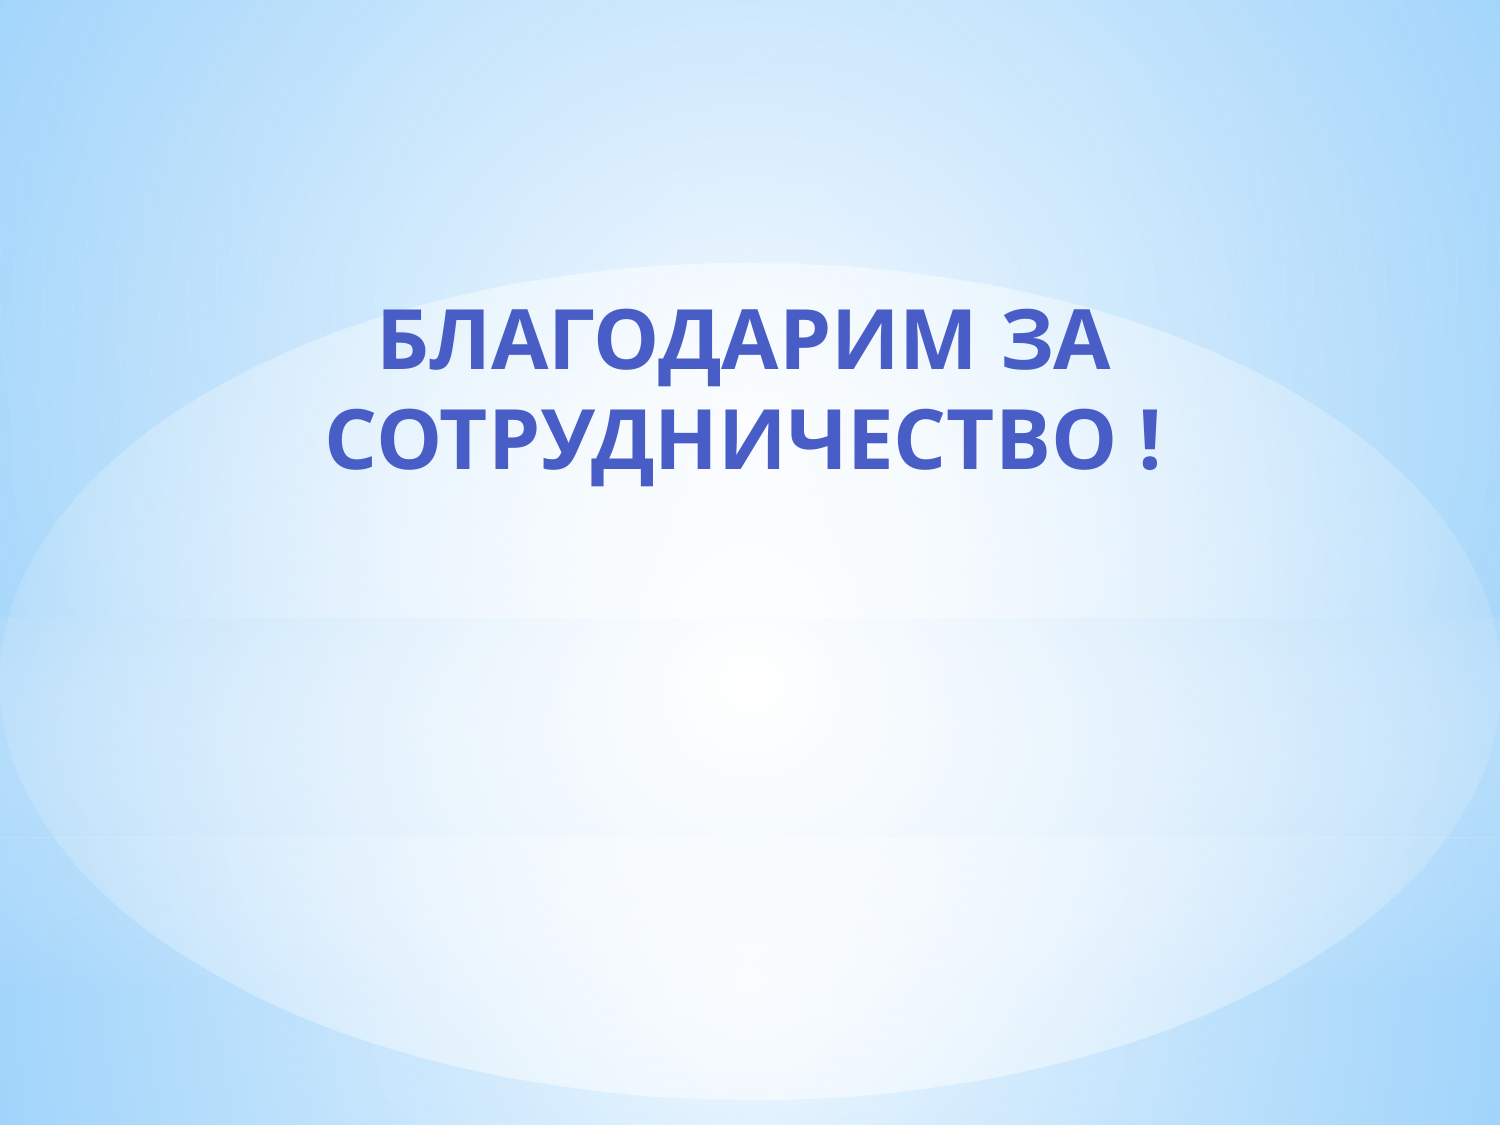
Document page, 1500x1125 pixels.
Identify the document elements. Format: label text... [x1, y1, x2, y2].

text_box Благодарим за СОТРУДНИЧЕСТВО ! [218, 278, 1270, 494]
